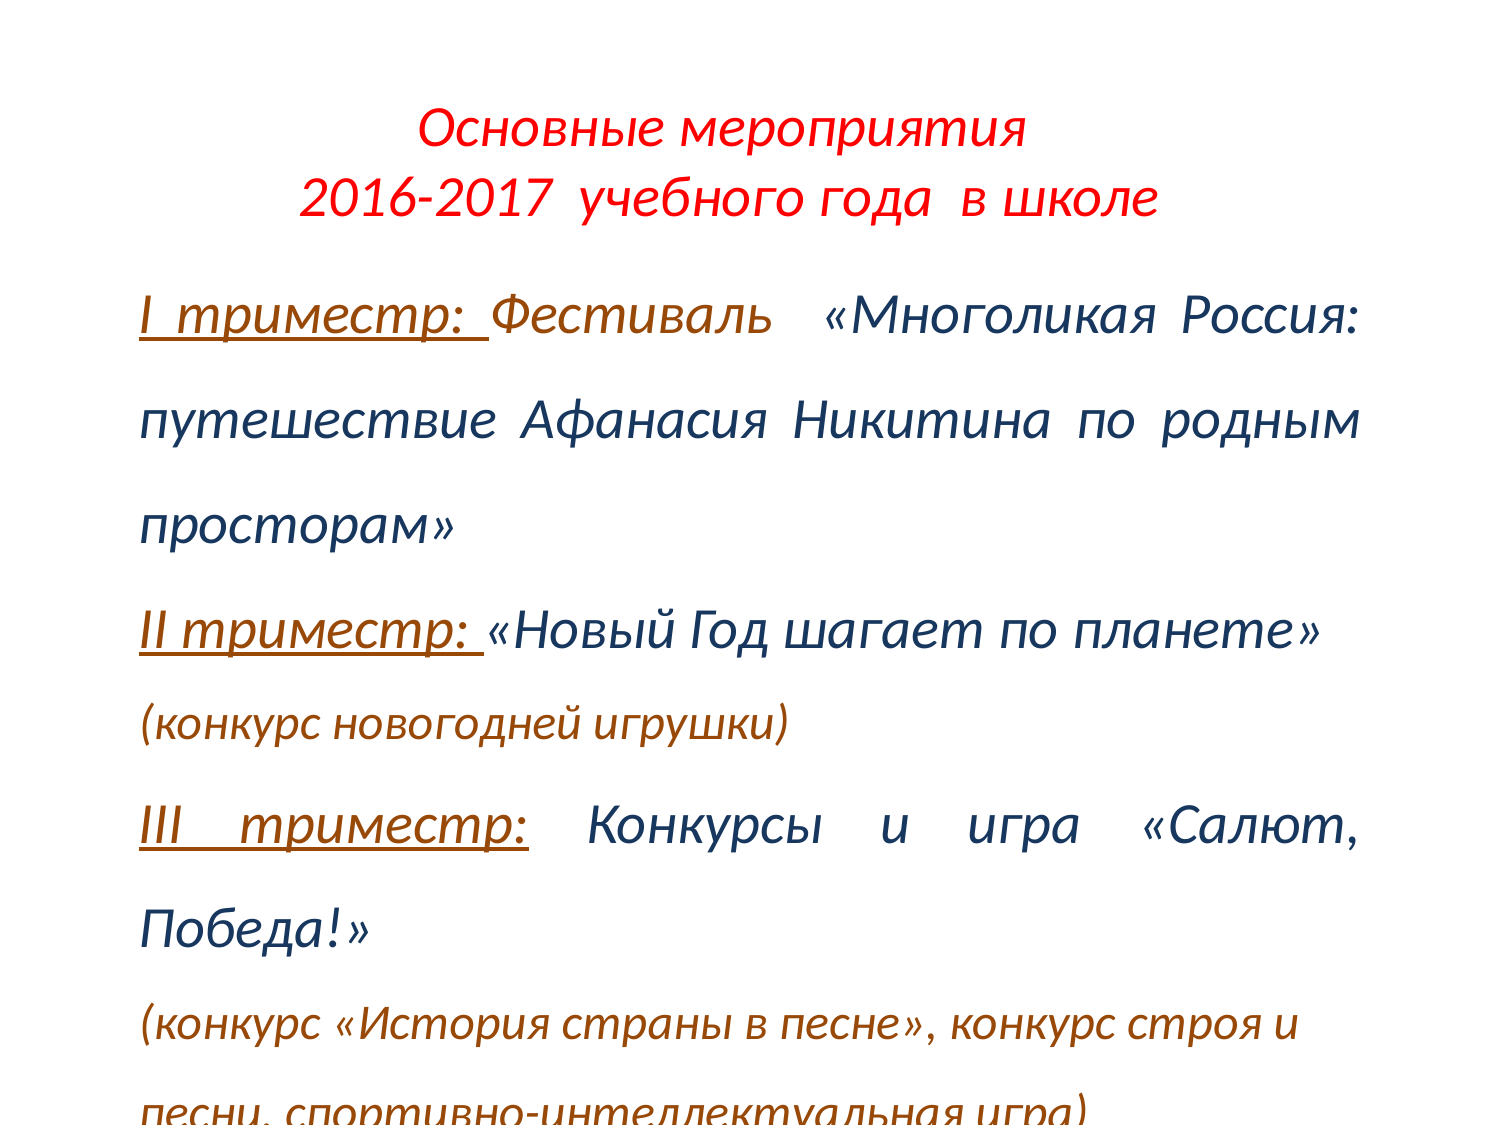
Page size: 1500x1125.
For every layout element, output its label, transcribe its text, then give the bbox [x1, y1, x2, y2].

text_box [39, 79, 1461, 1047]
text_box Основные мероприятия 2016-2017 учебного года в школе [0, 80, 1459, 236]
text_box I триместр: Фестиваль «Многоликая Россия: путешествие Афанасия Никитина по родным просторам» II триместр: «Новый Год шагает по планете» (конкурс новогодней игрушки) III триместр: Конкурсы и игра «Салют, Победа!» (конкурс «История страны в песне», конкурс строя и песни, спортивно-интеллектуальная игра) [123, 236, 1376, 1125]
